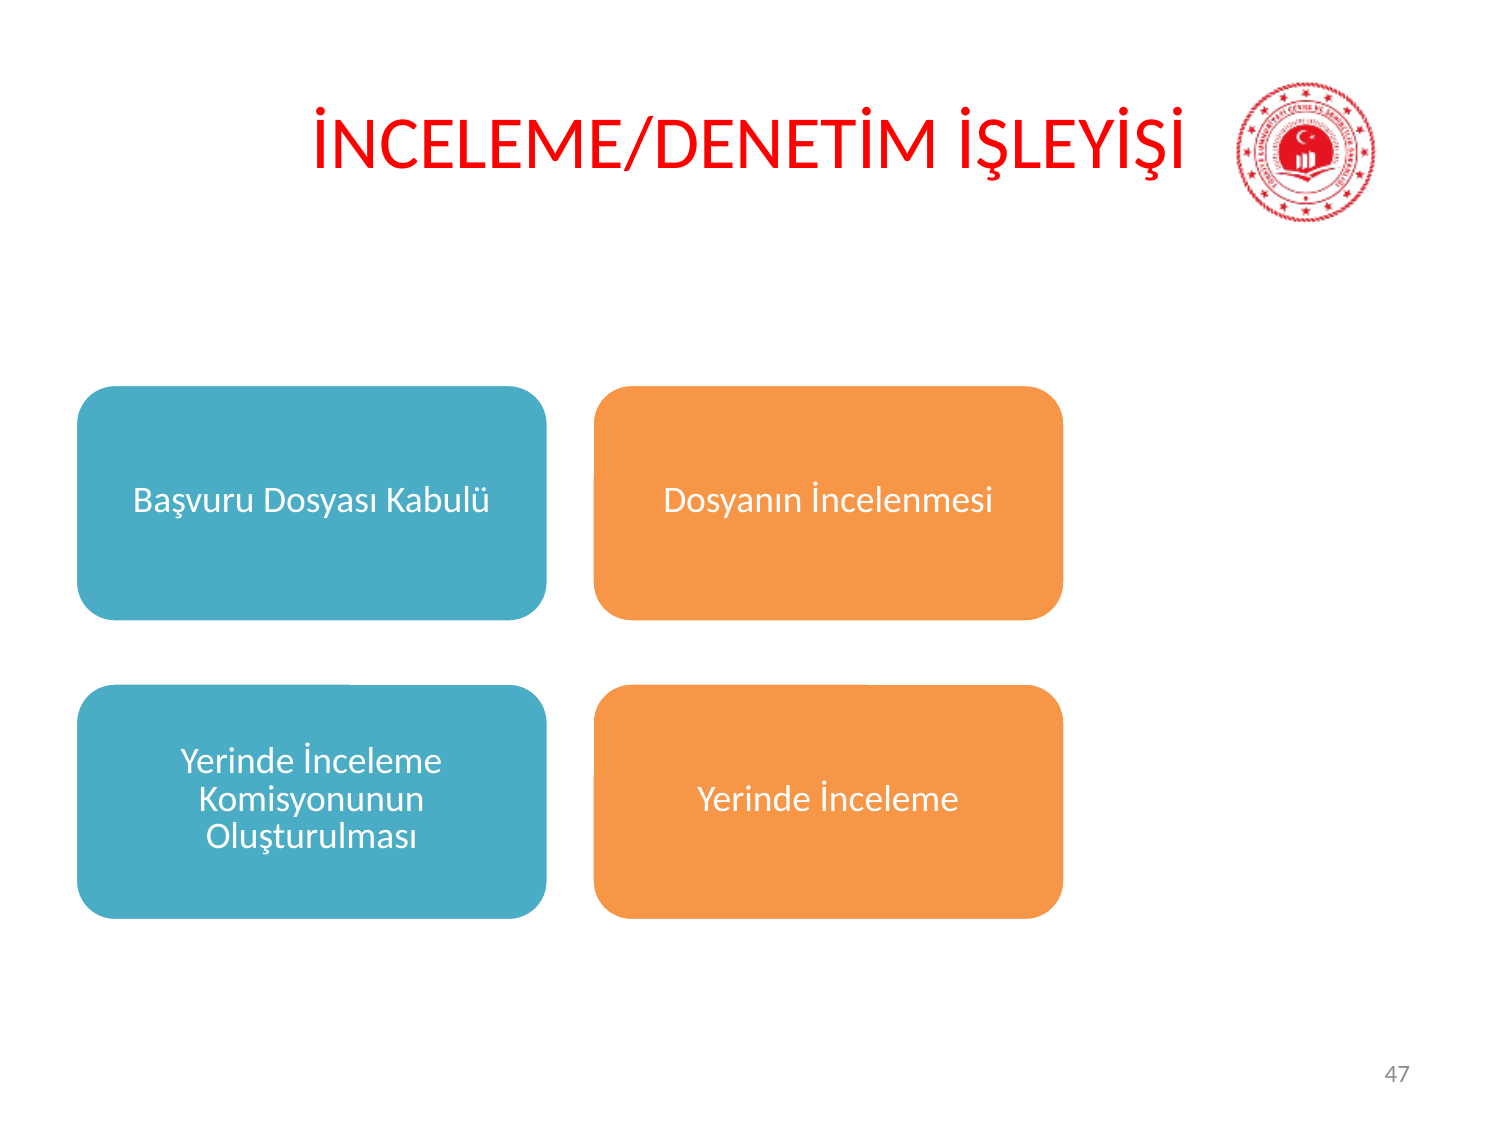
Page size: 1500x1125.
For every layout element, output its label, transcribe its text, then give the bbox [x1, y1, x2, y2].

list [74, 262, 1426, 1043]
title İNCELEME/DENETİM İŞLEYİŞİ [75, 45, 1425, 233]
slide_number 47 [1074, 1051, 1425, 1103]
picture [1233, 80, 1379, 225]
